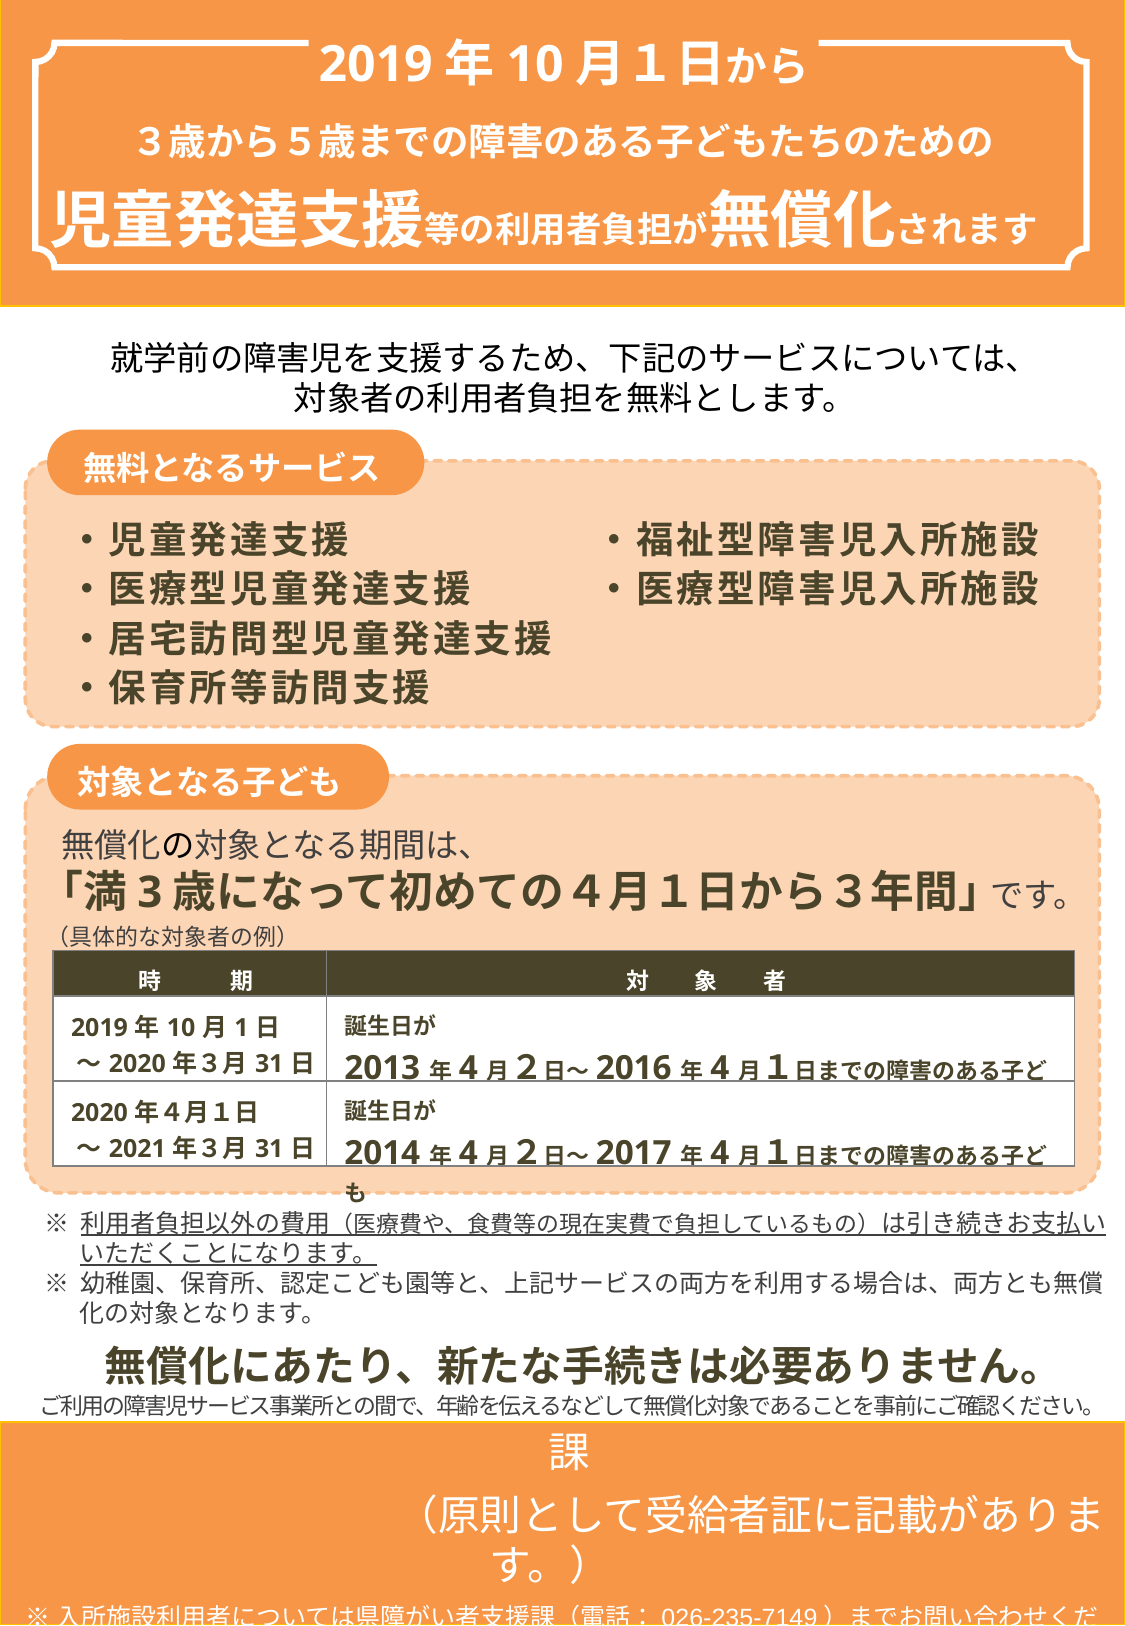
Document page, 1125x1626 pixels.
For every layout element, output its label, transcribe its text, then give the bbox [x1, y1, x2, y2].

text_box ※ 利用者負担以外の費用（医療費や、食費等の現在実費で負担しているもの）は引き続きお支払いいただくことになります。 ※ 幼稚園、保育所、認定こども園等と、上記サービスの両方を利用する場合は、両方とも無償化の対象となります。 無償化にあたり、新たな手続きは必要ありません。 ご利用の障害児サービス事業所との間で、年齢を伝えるなどして無償化対象であることを事前にご確認ください。 [0, 1200, 1125, 1428]
text_box ・児童発達支援 ・福祉型障害児入所施設 ・医療型児童発達支援 ・医療型障害児入所施設 ・居宅訪問型児童発達支援 ・保育所等訪問支援 [53, 504, 1091, 717]
text_box 無償化の対象となる期間は、 ｢満3歳になって初めての４月１日から３年間｣ です。 [46, 816, 1125, 924]
text_box （具体的な対象者の例） [31, 915, 447, 958]
text_box 就学前の障害児を支援するため、下記のサービスについては、 対象者の利用者負担を無料とします。 [25, 329, 1125, 425]
text_box [52, 264, 1069, 269]
text_box ３歳から５歳までの障害のある子どもたちのための 児童発達支援等の利用者負担が無償化されます [24, 109, 1100, 264]
text_box 対象となる子ども [62, 753, 423, 809]
table_cell 誕生日が 2013年4月２日～2016年4月１日までの障害のある子ども [327, 997, 1074, 1080]
text_box [52, 434, 407, 488]
text_box [52, 755, 62, 798]
text_box [24, 774, 1101, 1194]
text_box 無料となるサービス [68, 439, 447, 495]
table_header 対 象 者 [327, 951, 1074, 995]
table_header 時 期 [54, 958, 326, 995]
table_cell 誕生日が 2014年4月２日～2017年4月１日までの障害のある子ども [327, 1082, 1074, 1165]
table_cell 2019年10月1日 ～2020年３月31日 [54, 997, 326, 1080]
text_box [0, 0, 1125, 307]
text_box [24, 459, 1101, 728]
text_box 2019年10月１日から [308, 14, 820, 90]
table_cell 2020年４月１日 ～2021年３月31日 [54, 1082, 326, 1165]
text_box 問い合わせ先：支給決定を行った各市町村障がい福祉担当課 （原則として受給者証に記載があります。） ※入所施設利用者については県障がい者支援課（電話：026-235-7149）までお問い合わせください。 [0, 1428, 1125, 1625]
text_box [65, 749, 371, 753]
text_box [34, 41, 1088, 109]
